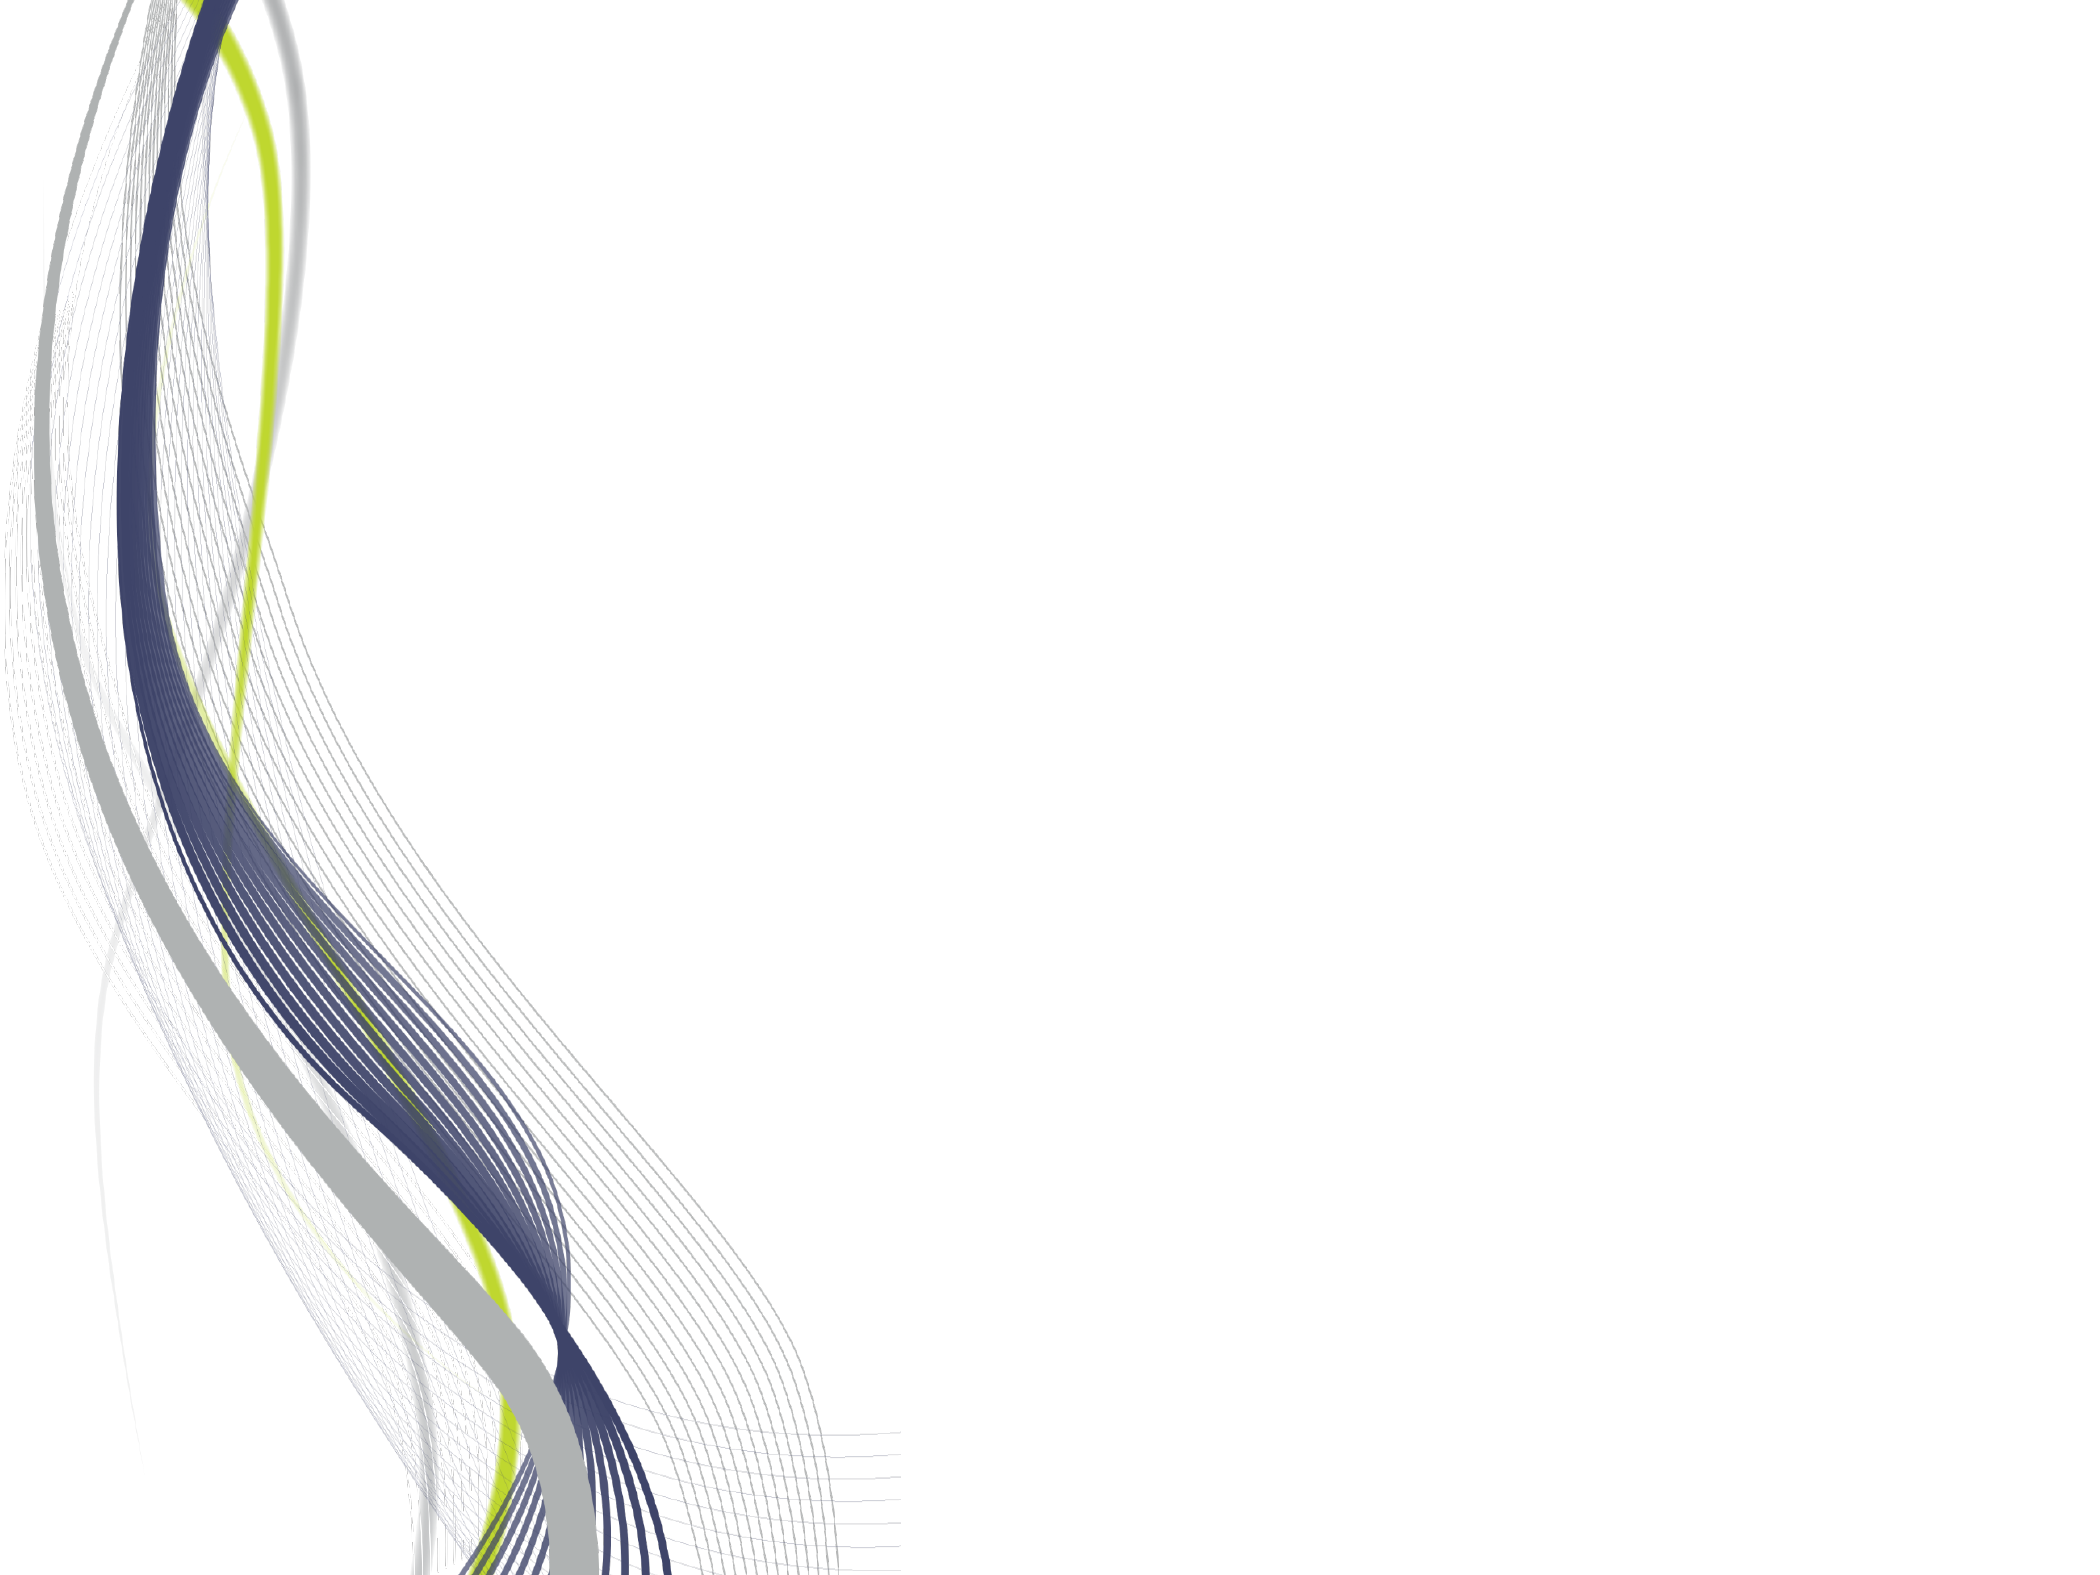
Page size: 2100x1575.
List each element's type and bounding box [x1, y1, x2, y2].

picture [0, 1, 1203, 1575]
